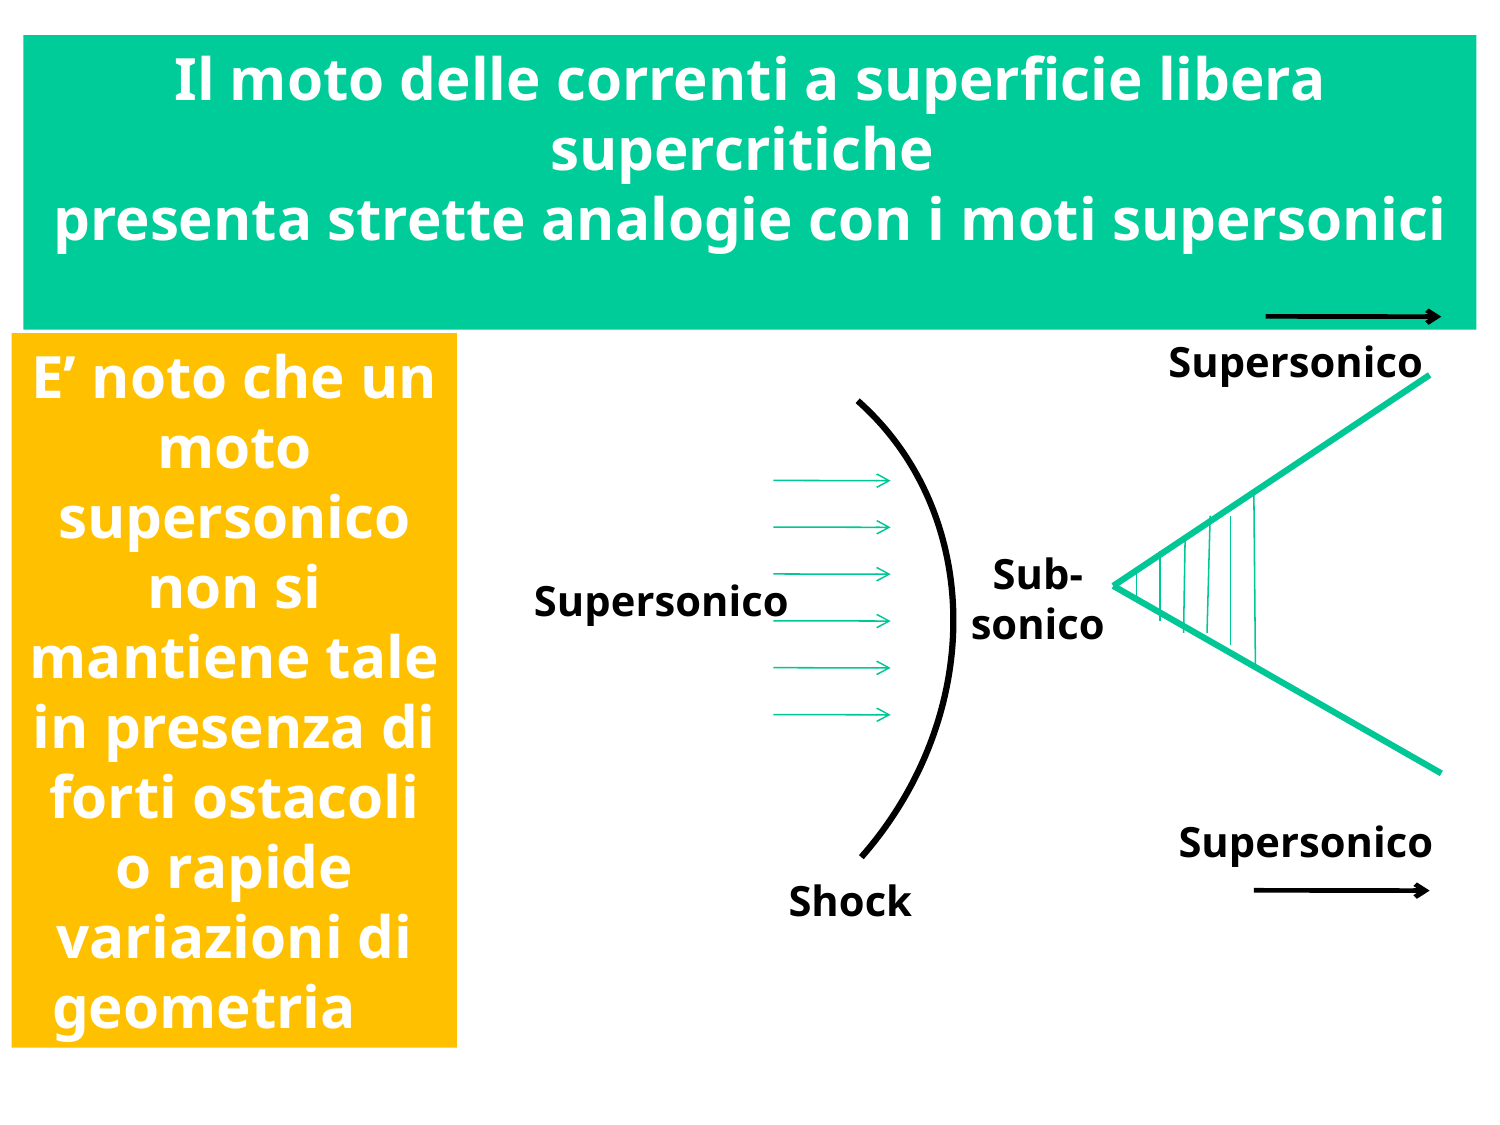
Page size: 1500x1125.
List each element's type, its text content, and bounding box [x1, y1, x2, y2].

text_box Shock [657, 867, 1043, 932]
text_box E’ noto che un moto supersonico non si mantiene tale in presenza di forti ostacoli o rapide variazioni di geometria [11, 333, 457, 1048]
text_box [1112, 374, 1430, 585]
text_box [1149, 572, 1268, 576]
text_box Supersonico [468, 567, 710, 632]
text_box Il moto delle correnti a superficie libera supercritiche presenta strette analogie con i moti supersonici [23, 35, 1477, 330]
text_box Sub- sonico [915, 540, 1107, 655]
text_box [632, 400, 953, 858]
text_box Supersonico [1103, 328, 1489, 393]
text_box Supersonico [1113, 808, 1499, 874]
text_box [1112, 585, 1442, 774]
